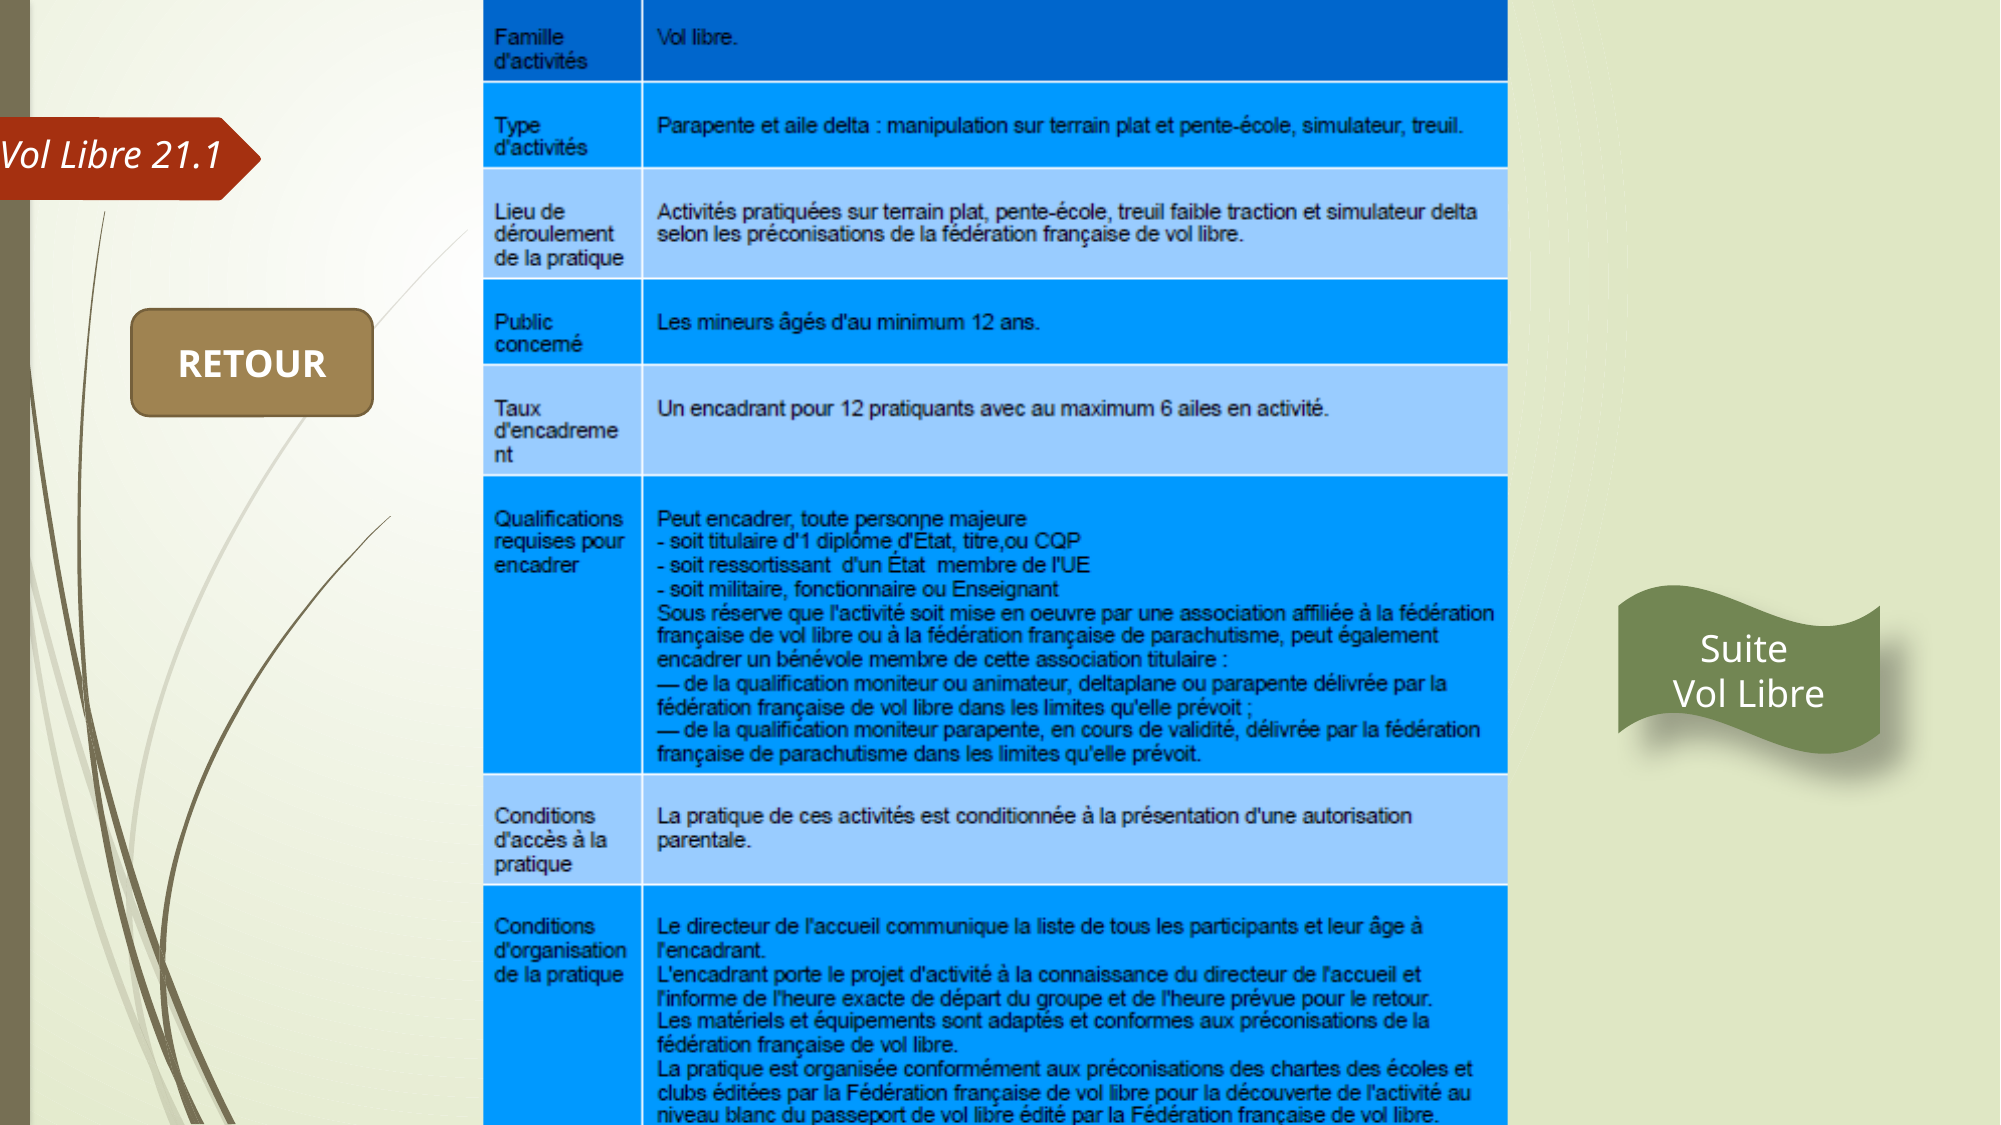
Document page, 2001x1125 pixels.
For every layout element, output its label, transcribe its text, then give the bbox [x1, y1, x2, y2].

text_box RETOUR [130, 307, 374, 418]
picture [483, 0, 1508, 1125]
text_box Vol Libre 21.1 [0, 123, 265, 184]
text_box Suite Vol Libre [1617, 583, 1882, 756]
